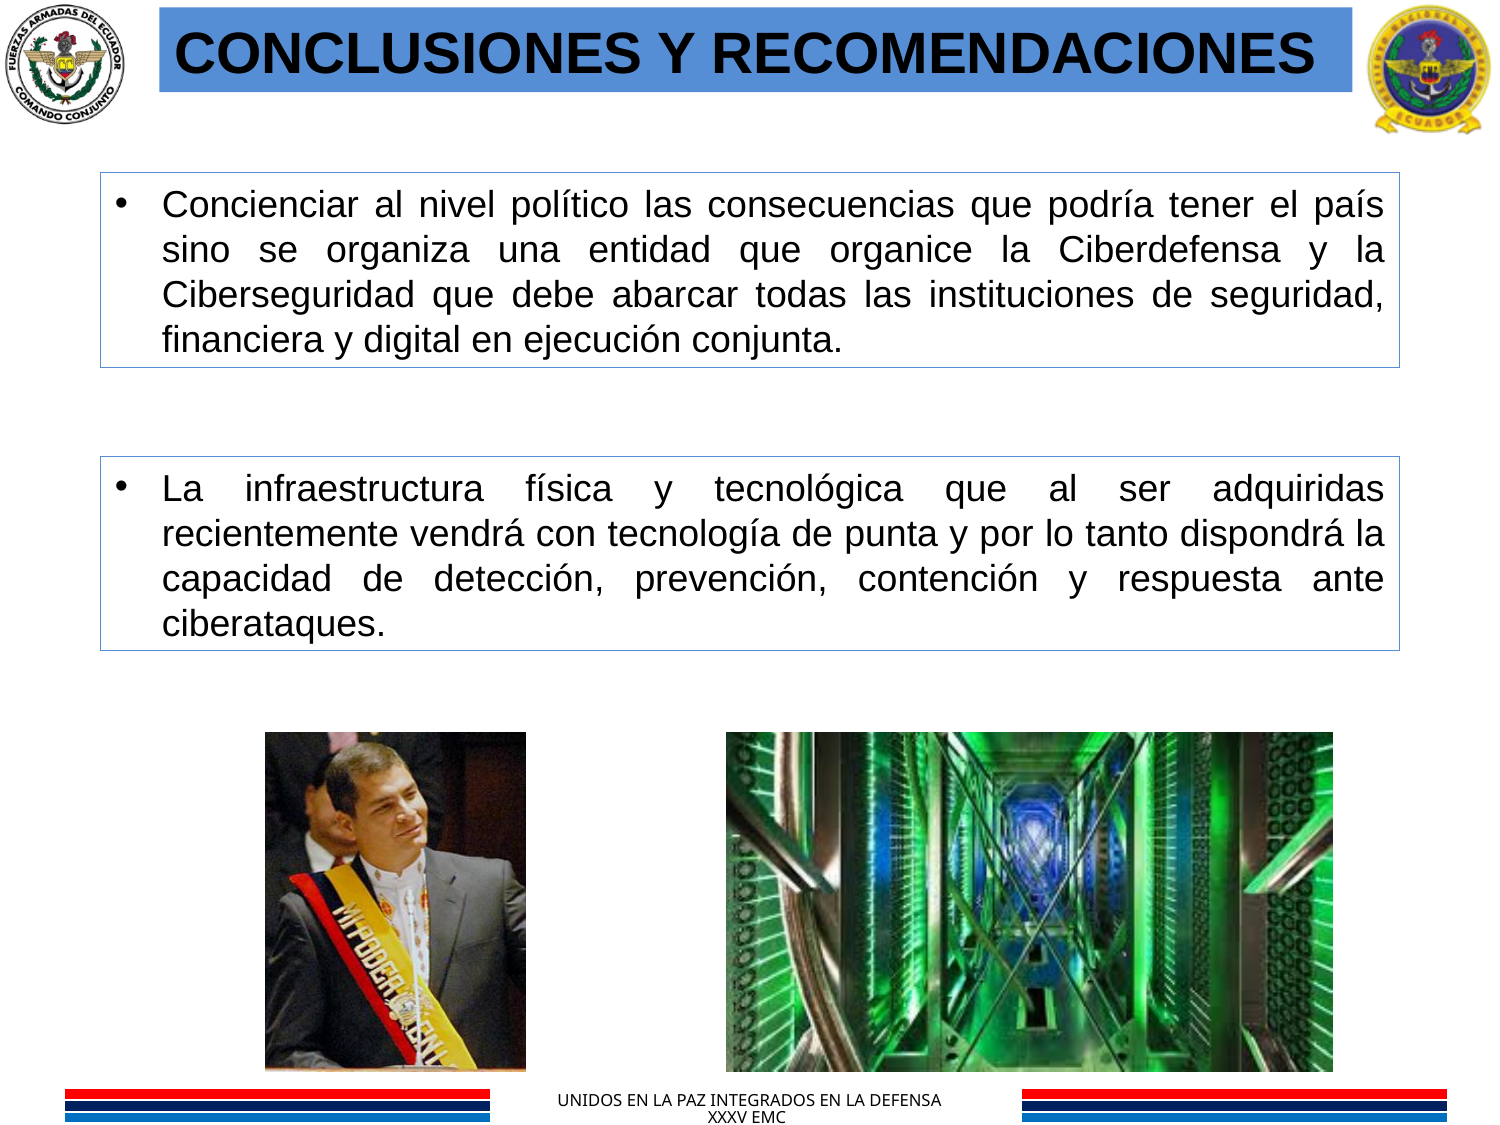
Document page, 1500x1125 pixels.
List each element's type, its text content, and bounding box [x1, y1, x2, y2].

picture [265, 732, 526, 1073]
picture [1359, 0, 1500, 141]
picture [0, 0, 130, 130]
text_box Concienciar al nivel político las consecuencias que podría tener el país sino se organiza una entidad que organice la Ciberdefensa y la Ciberseguridad que debe abarcar todas las instituciones de seguridad, financiera y digital en ejecución conjunta. [100, 172, 1400, 368]
text_box CONCLUSIONES Y RECOMENDACIONES [159, 7, 1353, 93]
picture [726, 732, 1333, 1073]
text_box La infraestructura física y tecnológica que al ser adquiridas recientemente vendrá con tecnología de punta y por lo tanto dispondrá la capacidad de detección, prevención, contención y respuesta ante ciberataques. [100, 456, 1400, 651]
